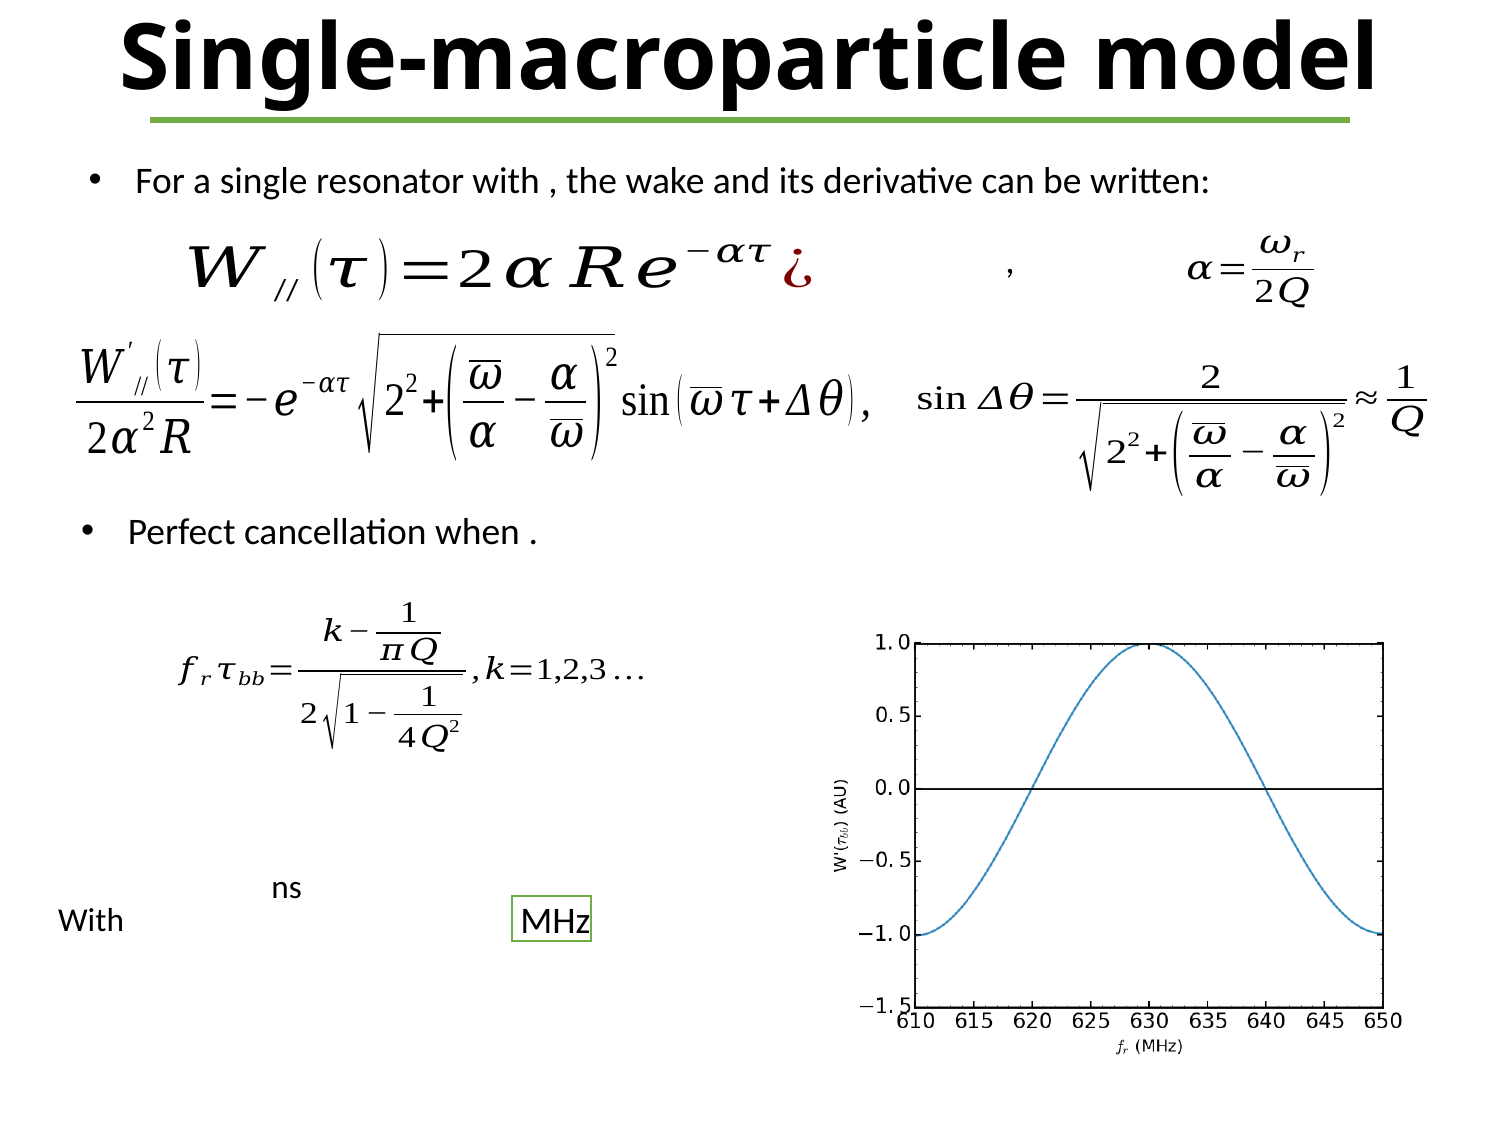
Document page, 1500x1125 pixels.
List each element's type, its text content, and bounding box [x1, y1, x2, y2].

text_box With [16, 890, 166, 946]
title Single-macroparticle model [0, 0, 1500, 120]
picture [817, 620, 1416, 1069]
